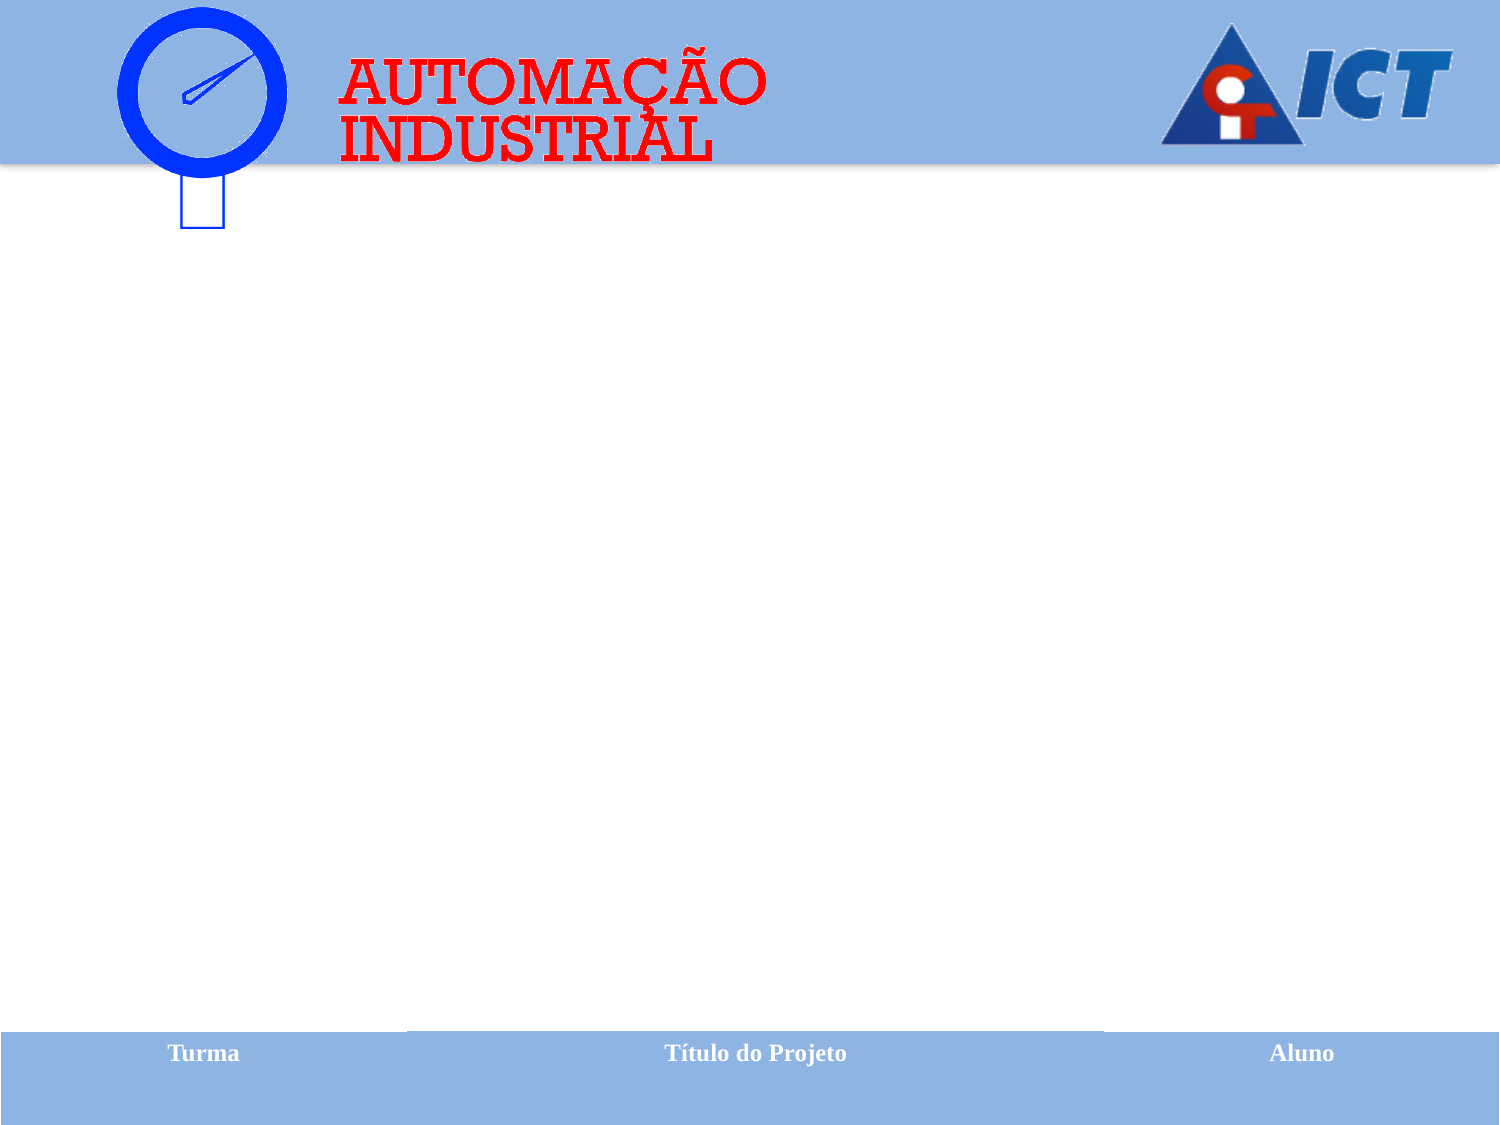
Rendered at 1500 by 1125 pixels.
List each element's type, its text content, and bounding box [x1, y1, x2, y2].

table_header Turma [1, 1032, 407, 1125]
picture [1160, 23, 1453, 146]
table_header Aluno [1104, 1032, 1499, 1125]
table_header Título do Projeto [407, 1031, 1104, 1125]
picture [117, 7, 766, 229]
